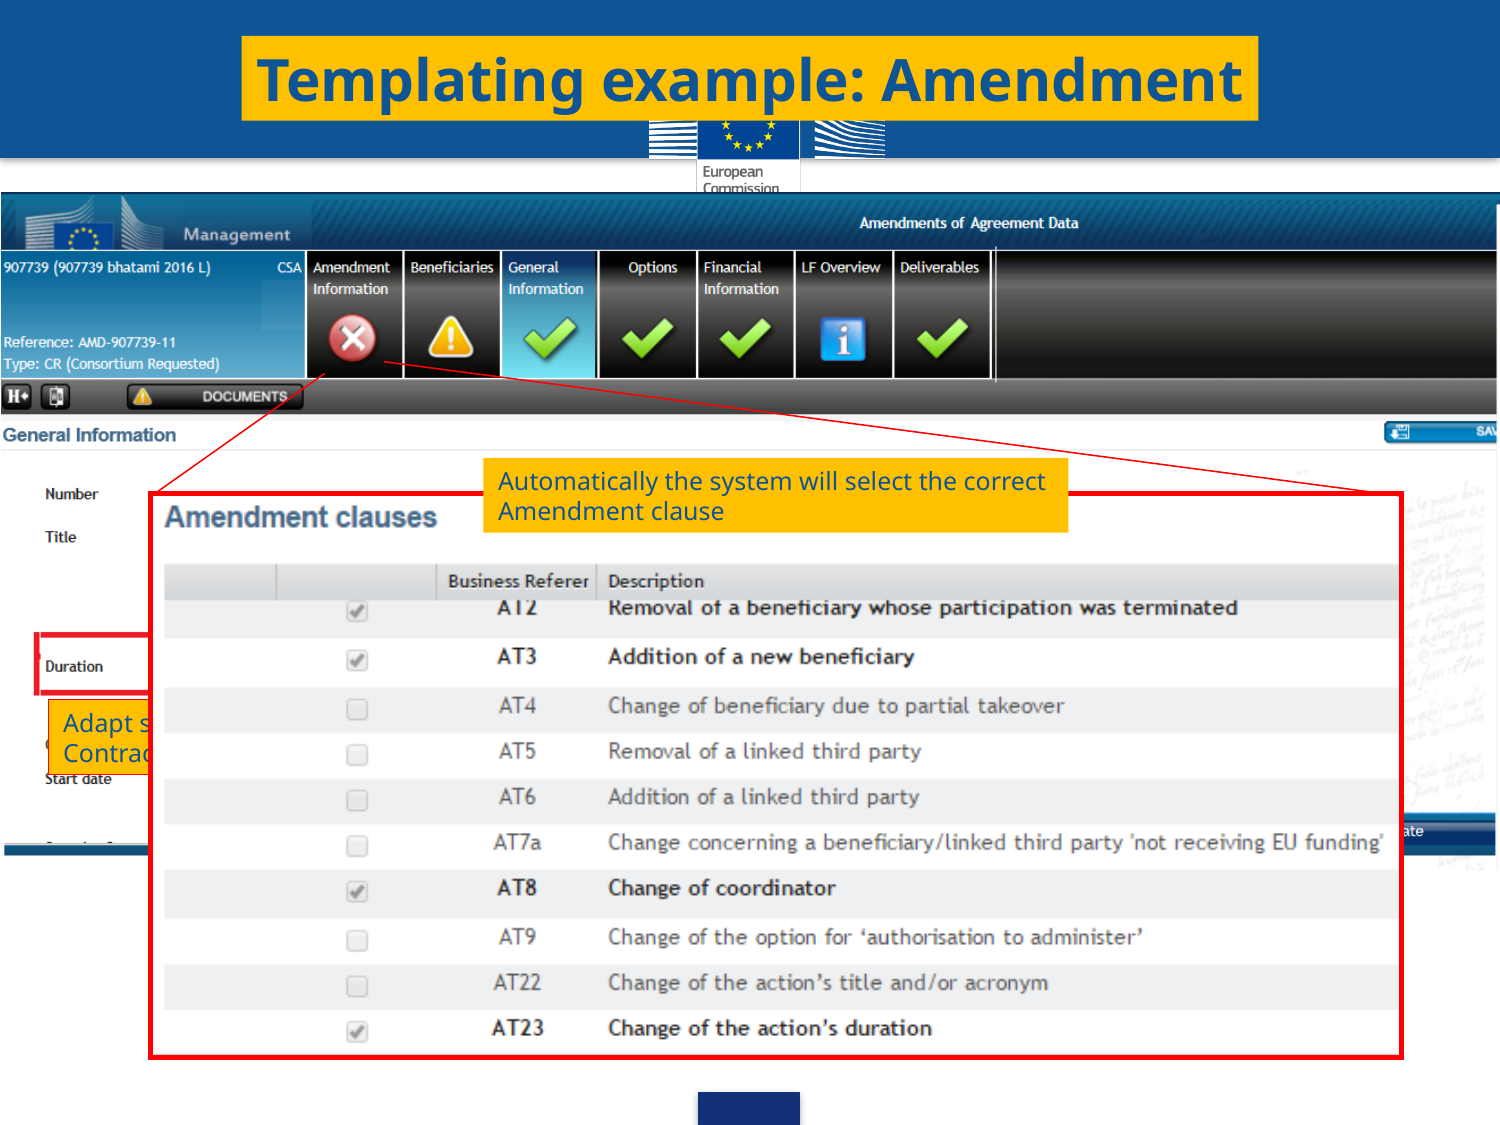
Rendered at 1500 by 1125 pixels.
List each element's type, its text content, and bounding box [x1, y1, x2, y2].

picture [279, 262, 301, 272]
picture [150, 262, 159, 272]
picture [4, 262, 48, 272]
picture [199, 262, 206, 272]
picture [133, 262, 147, 272]
picture [54, 261, 103, 272]
text_box Templating example: Amendment [241, 35, 1259, 121]
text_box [151, 361, 1400, 1056]
picture [121, 265, 130, 272]
picture [181, 262, 194, 272]
picture [165, 262, 178, 272]
picture [109, 262, 118, 272]
picture [1, 121, 1500, 928]
